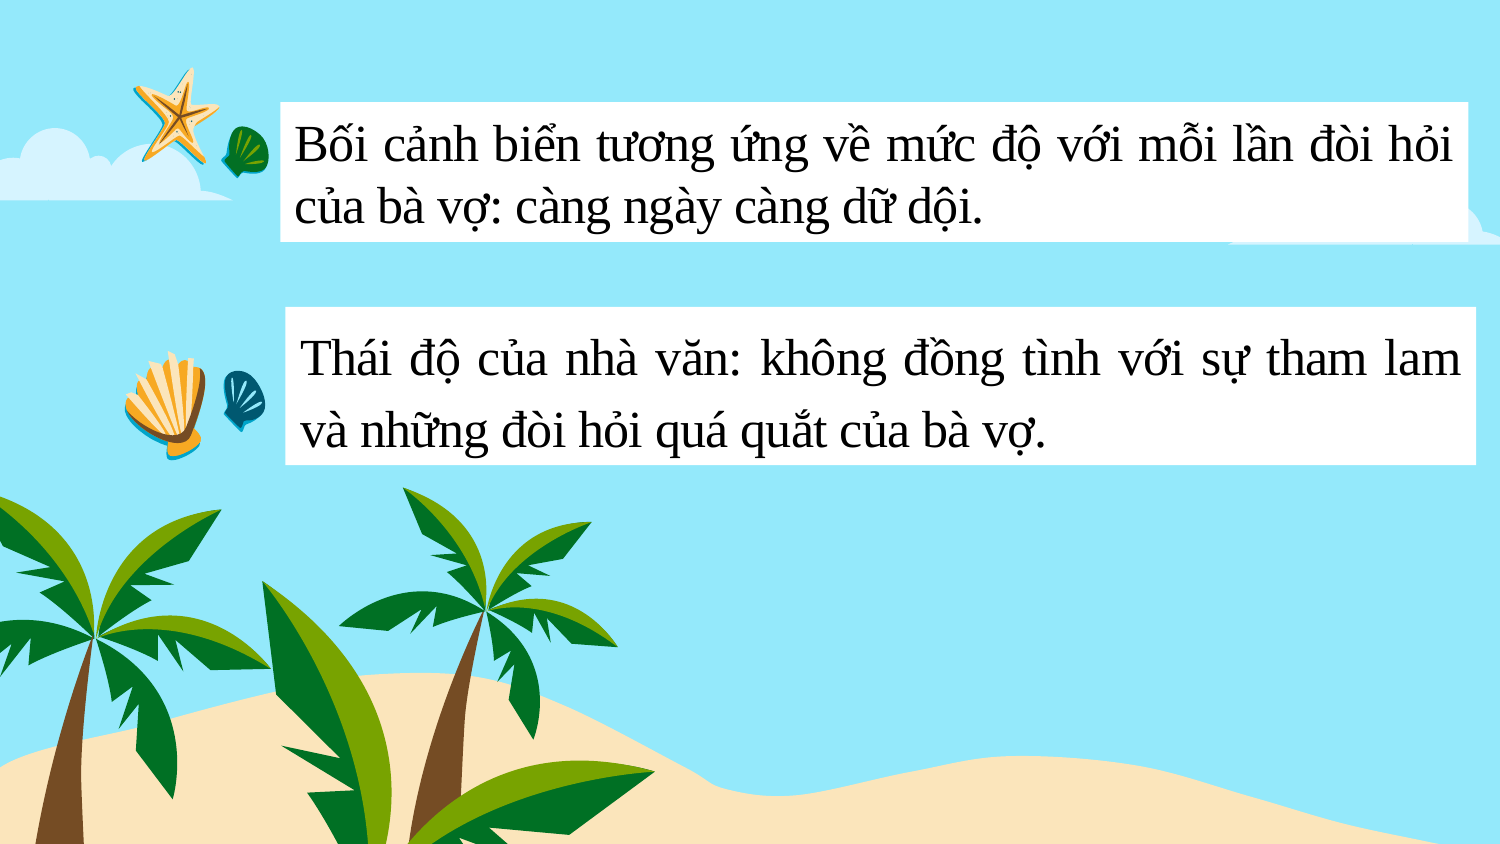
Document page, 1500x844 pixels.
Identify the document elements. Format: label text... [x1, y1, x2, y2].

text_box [0, 487, 656, 844]
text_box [131, 67, 272, 179]
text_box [123, 350, 269, 461]
text_box Bối cảnh biển tương ứng về mức độ với mỗi lần đòi hỏi của bà vợ: càng ngày càng dữ dội. [280, 102, 1469, 242]
text_box Thái độ của nhà văn: không đồng tình với sự tham lam và những đòi hỏi quá quắt của bà vợ. [285, 306, 1477, 466]
